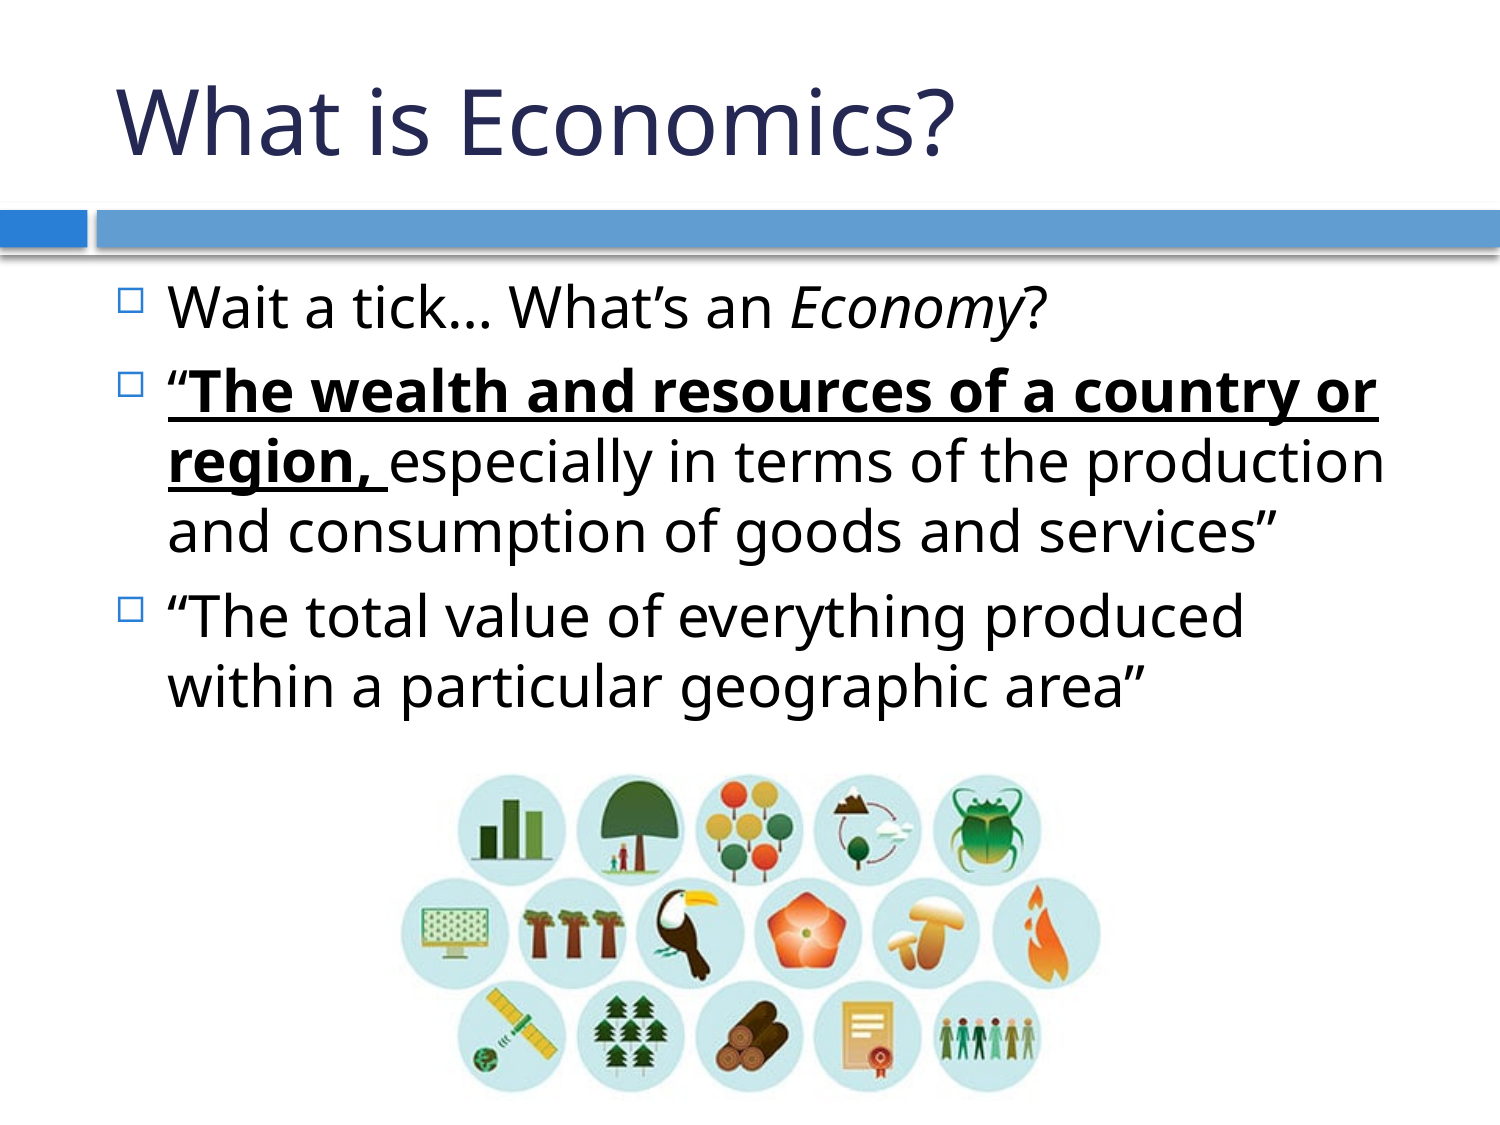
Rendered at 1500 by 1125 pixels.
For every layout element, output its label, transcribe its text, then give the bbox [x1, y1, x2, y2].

picture [387, 724, 1115, 1125]
list Wait a tick… What’s an Economy? “The wealth and resources of a country or region, especially in terms of the production and consumption of goods and services” “The total value of everything produced within a particular geographic area” [100, 262, 1438, 750]
title What is Economics? [100, 37, 1438, 200]
